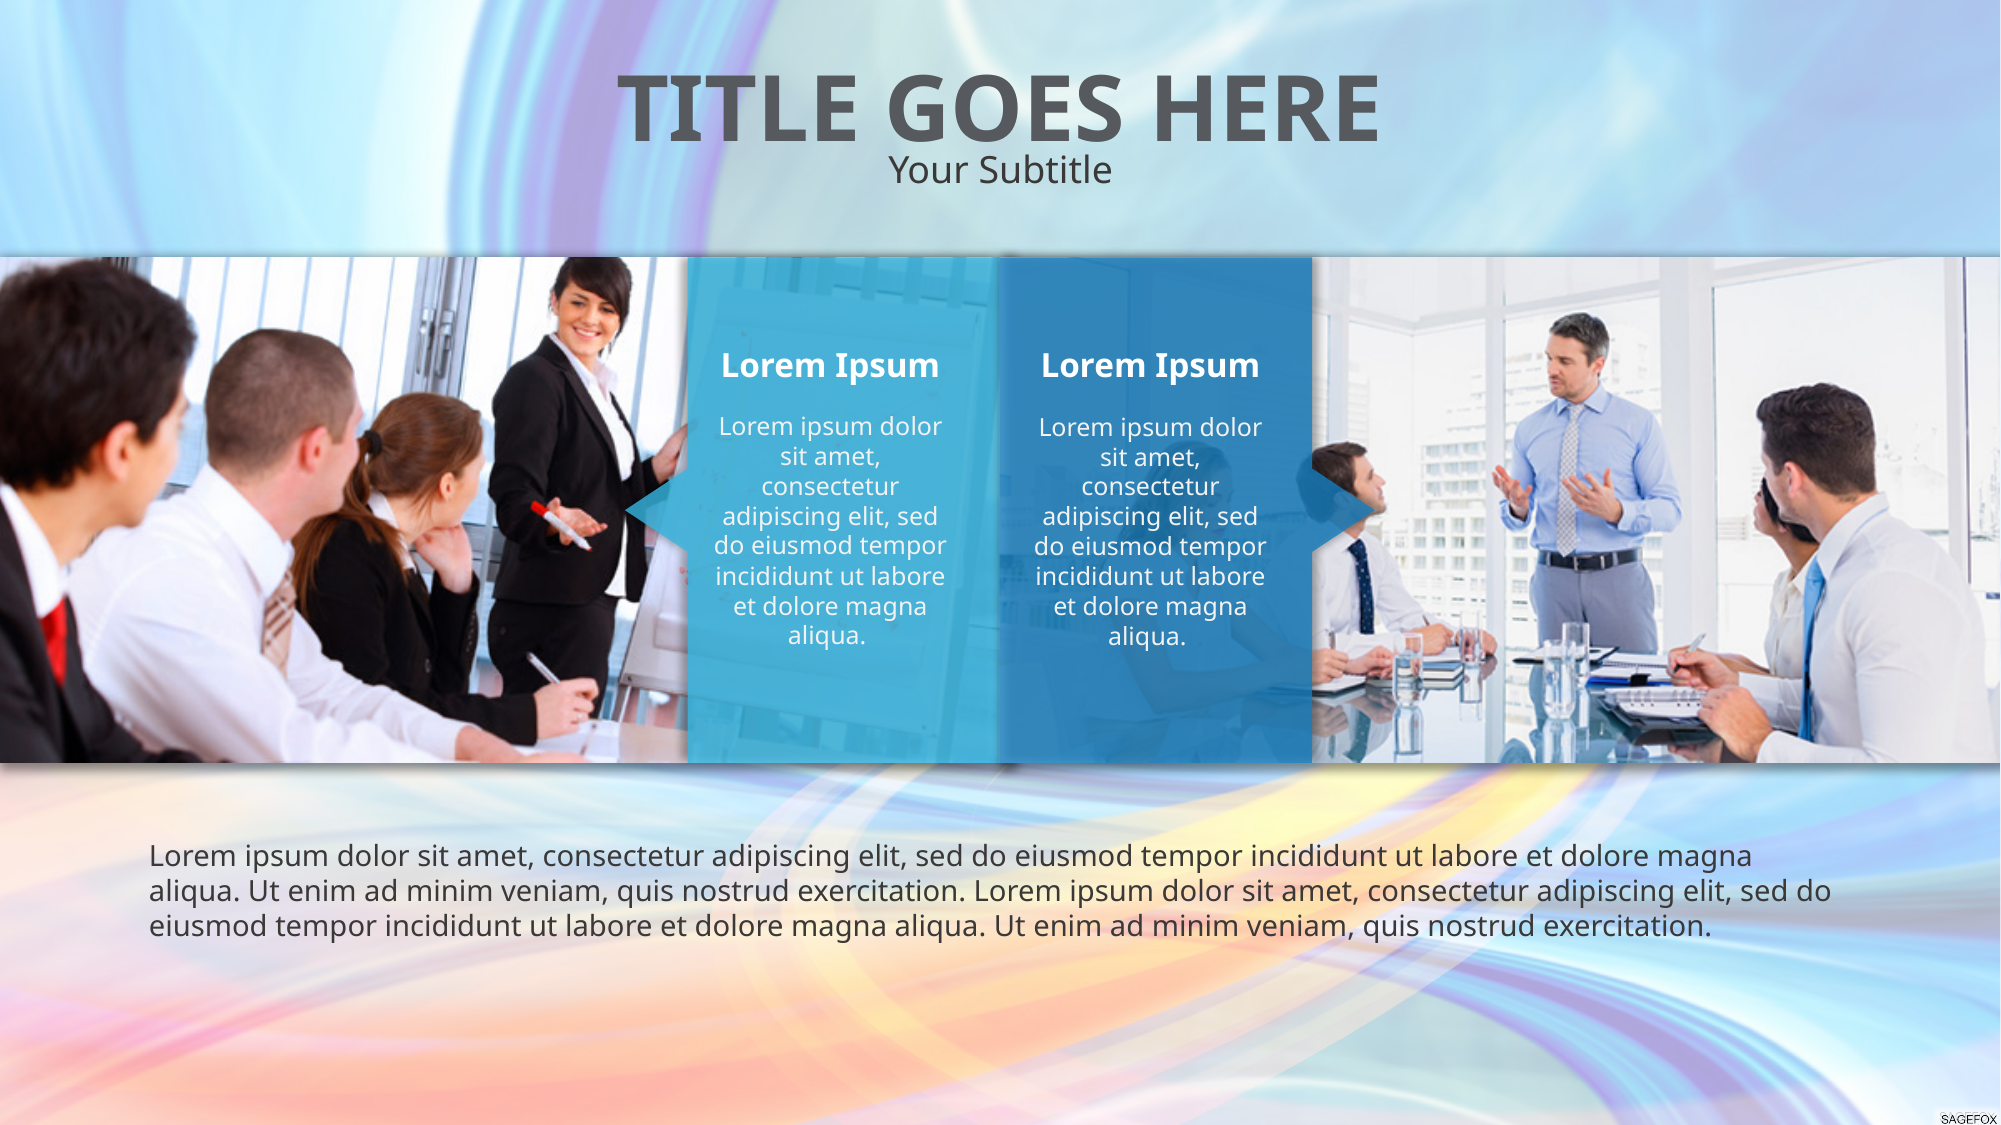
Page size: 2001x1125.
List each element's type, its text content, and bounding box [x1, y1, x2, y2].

text_box Lorem ipsum dolor sit amet, consectetur adipiscing elit, sed do eiusmod tempor incididunt ut labore et dolore magna aliqua. Ut enim ad minim veniam, quis nostrud exercitation. Lorem ipsum dolor sit amet, consectetur adipiscing elit, sed do eiusmod tempor incididunt ut labore et dolore magna aliqua. Ut enim ad minim veniam, quis nostrud exercitation. [134, 830, 1866, 950]
picture [1938, 1114, 1999, 1125]
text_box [1029, 343, 1273, 593]
text_box [622, 256, 993, 765]
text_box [548, 42, 1452, 199]
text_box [708, 342, 953, 593]
text_box [0, 256, 675, 764]
text_box [1324, 256, 2000, 764]
text_box [998, 256, 1377, 765]
